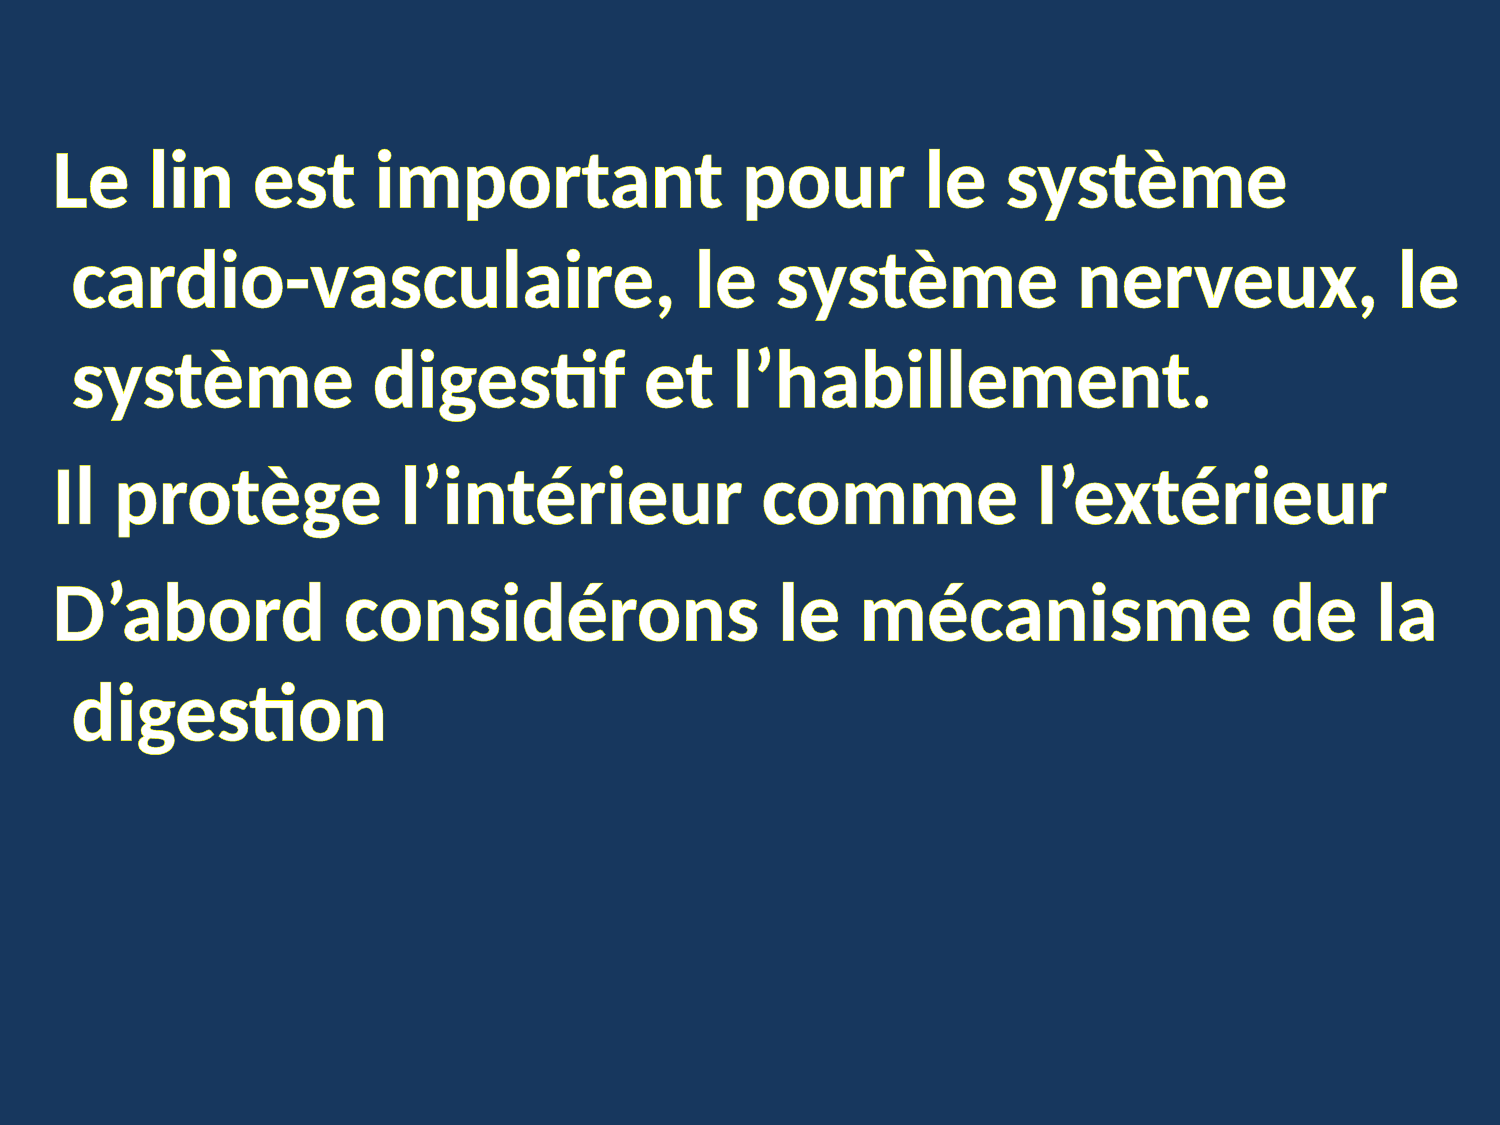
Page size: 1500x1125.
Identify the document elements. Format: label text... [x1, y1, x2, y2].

list Le lin est important pour le système cardio-vasculaire, le système nerveux, le système digestif et l’habillement. Il protège l’intérieur comme l’extérieur D’abord considérons le mécanisme de la digestion [0, 0, 1500, 1125]
